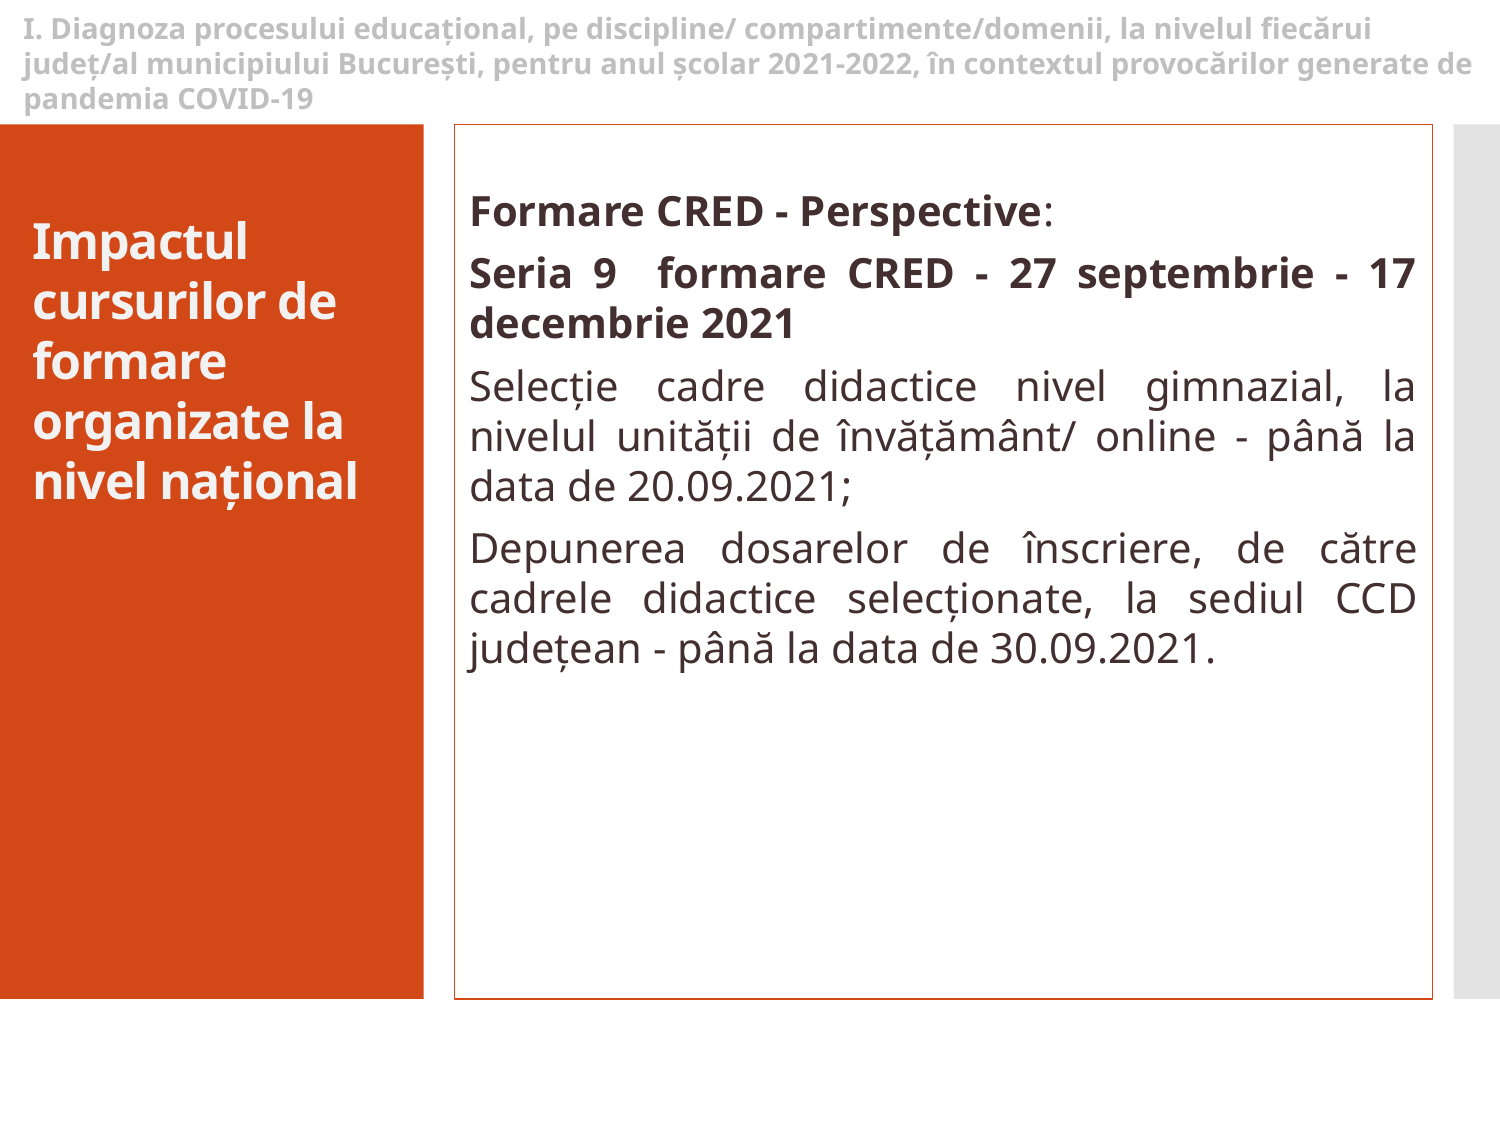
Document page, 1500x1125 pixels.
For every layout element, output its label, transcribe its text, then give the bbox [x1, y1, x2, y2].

text_box [1333, 940, 1434, 1026]
text_box Formare CRED - Perspective: Seria 9 formare CRED - 27 septembrie - 17 decembrie 2021 Selecție cadre didactice nivel gimnazial, la nivelul unității de învățământ/ online - până la data de 20.09.2021; Depunerea dosarelor de înscriere, de către cadrele didactice selecționate, la sediul CCD județean - până la data de 30.09.2021. [454, 168, 1433, 999]
text_box Impactul cursurilor de formare organizate la nivel național [17, 202, 408, 517]
text_box I. Diagnoza procesului educațional, pe discipline/ compartimente/domenii, la nivelul fiecărui județ/al municipiului București, pentru anul școlar 2021-2022, în contextul provocărilor generate de pandemia COVID-19 [8, 3, 1492, 168]
